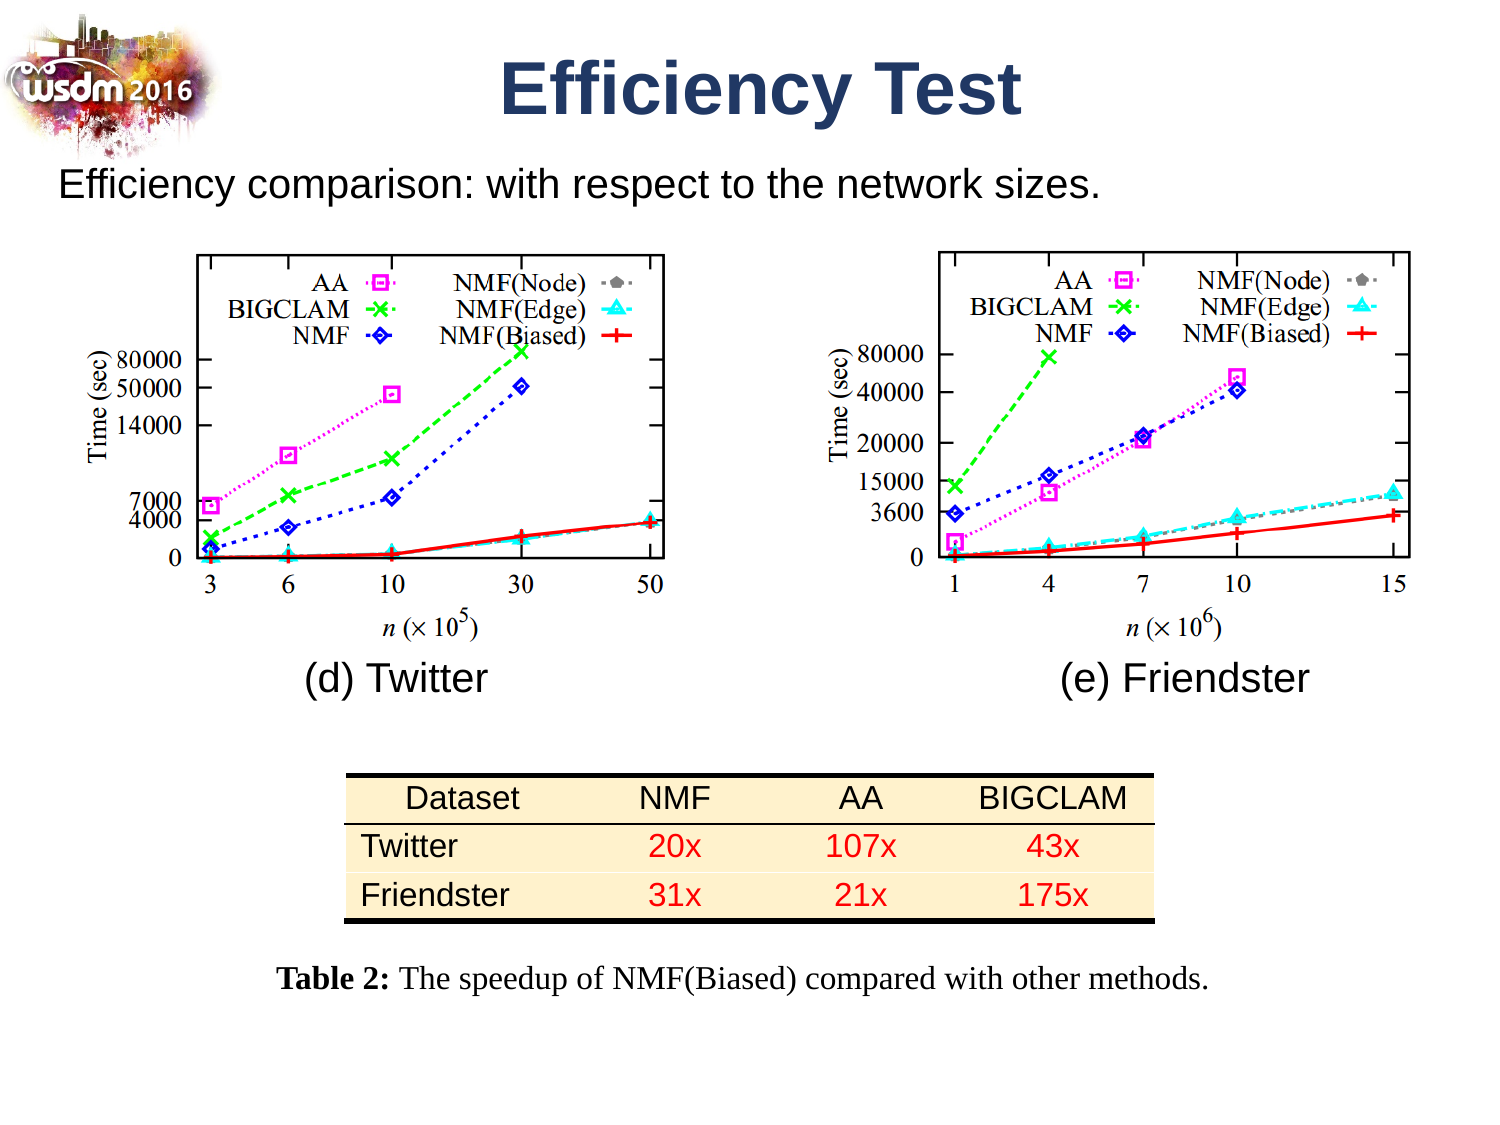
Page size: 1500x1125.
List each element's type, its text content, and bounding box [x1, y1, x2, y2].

title Efficiency Test [222, 31, 1302, 149]
table_header AA [770, 778, 952, 823]
table_header Dataset [346, 778, 580, 823]
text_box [0, 0, 222, 168]
table_header NMF [580, 778, 770, 823]
table_cell 20x [580, 825, 770, 872]
picture [81, 248, 673, 643]
table_cell 31x [580, 873, 770, 918]
picture [825, 248, 1417, 643]
table_cell 21x [770, 873, 952, 918]
text_box (e) Friendster [1044, 643, 1326, 708]
table_cell Friendster [346, 873, 580, 918]
table_cell 107x [770, 825, 952, 872]
table_cell 43x [952, 825, 1154, 872]
table_cell Twitter [346, 825, 580, 872]
text_box Efficiency comparison: with respect to the network sizes. [43, 149, 1459, 215]
text_box Table 2: The speedup of NMF(Biased) compared with other methods. [261, 949, 1226, 1004]
table_header BIGCLAM [952, 778, 1154, 823]
text_box (d) Twitter [289, 643, 504, 708]
table_cell 175x [952, 873, 1154, 918]
